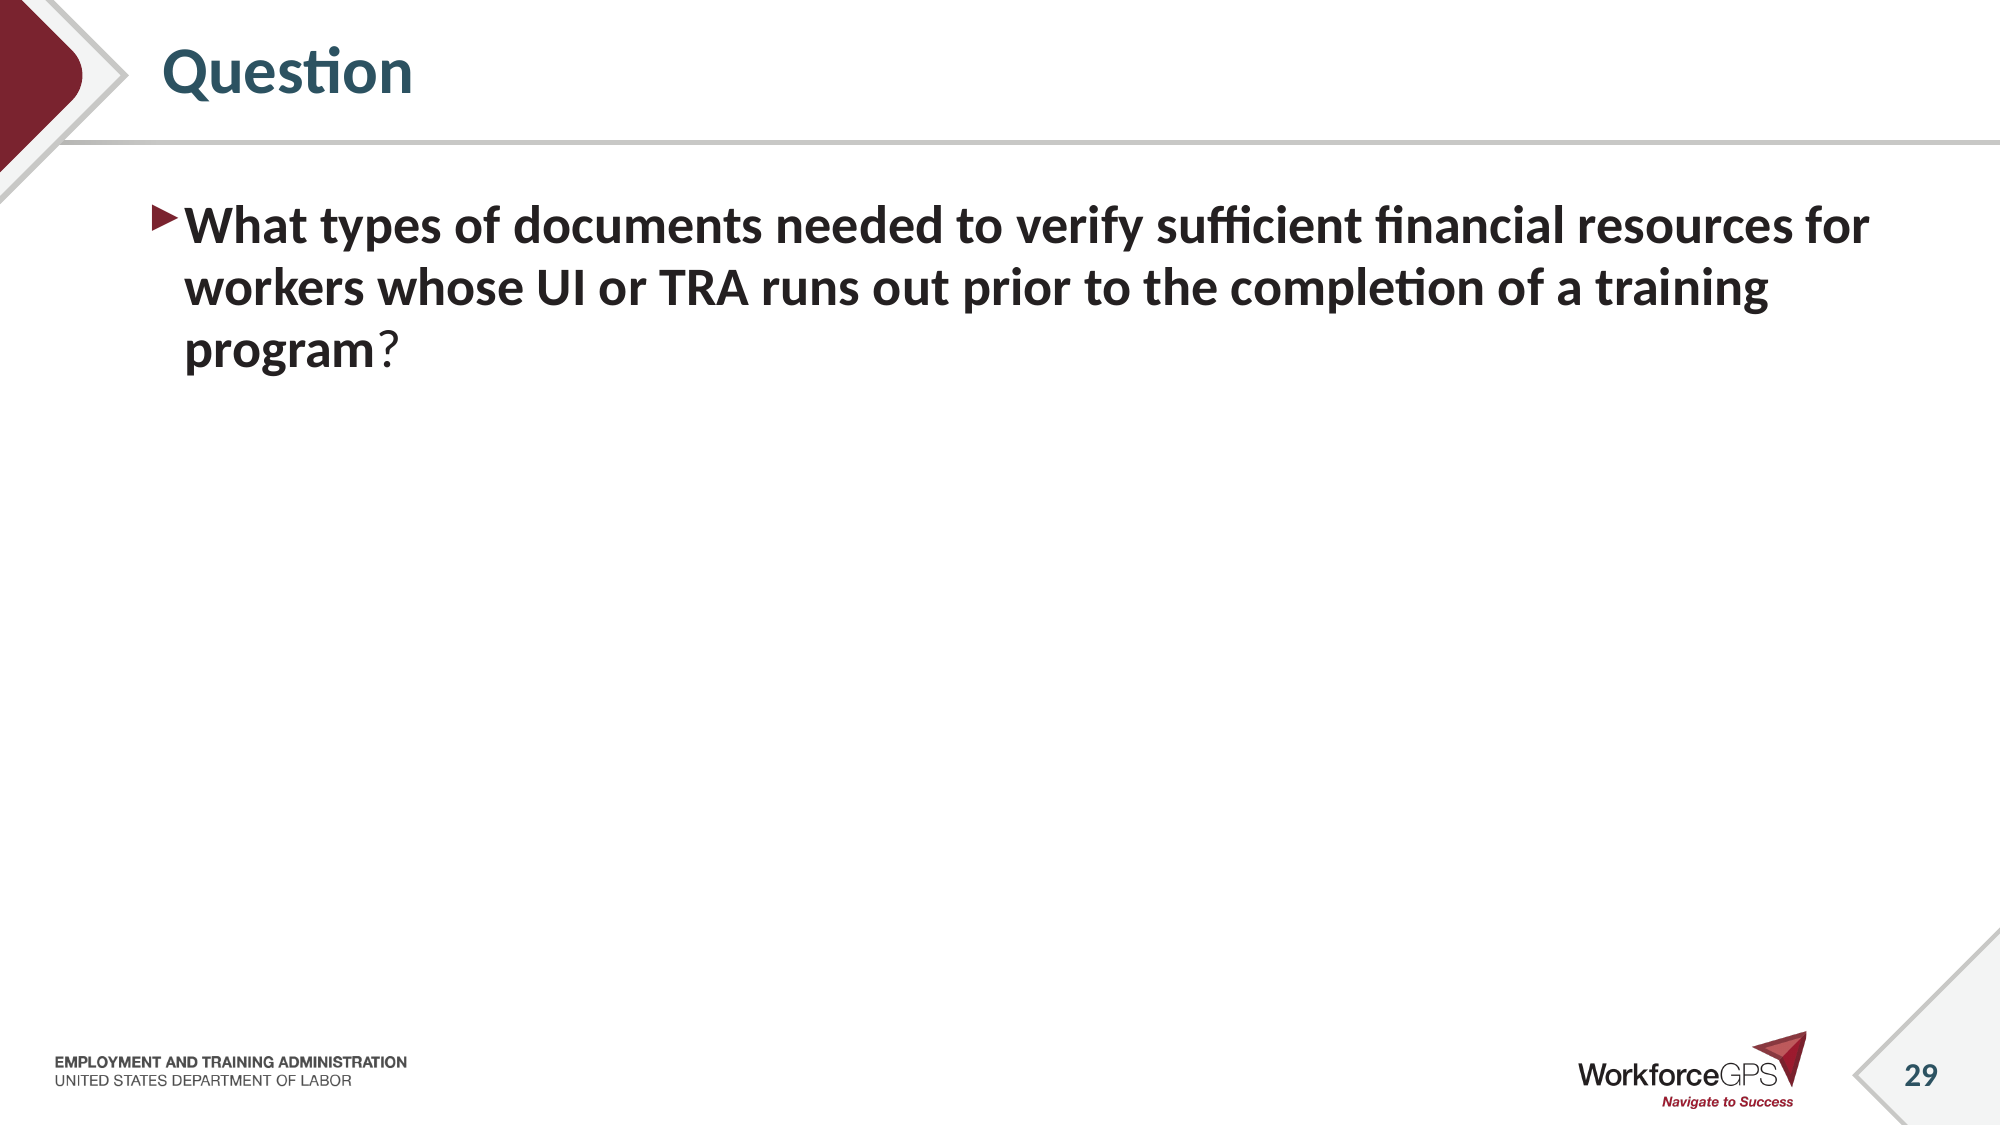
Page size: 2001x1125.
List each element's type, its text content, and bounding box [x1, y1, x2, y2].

list What types of documents needed to verify sufficient financial resources for workers whose UI or TRA runs out prior to the completion of a training program? [132, 186, 1950, 1014]
title Question [132, 7, 1950, 137]
slide_number 29 [1867, 1042, 1975, 1103]
list An AAW who obtains new employment and who has been approved for a training program may elect to terminate the employment, reduce the hours worked in the employment, or continue in full- or part-time employment. Worker remains eligible for UI/TRA Considered “enrolled in training” An AAW who becomes reemployed while attending Trade-approved training may continue and complete the approved training Training plan can be modified to change to part-time training, if needed An AAW who has been totally separated as described in paragraph (a) of this section may also be eligible for job search and relocation allowances under subpart D. [47, 1049, 420, 1095]
